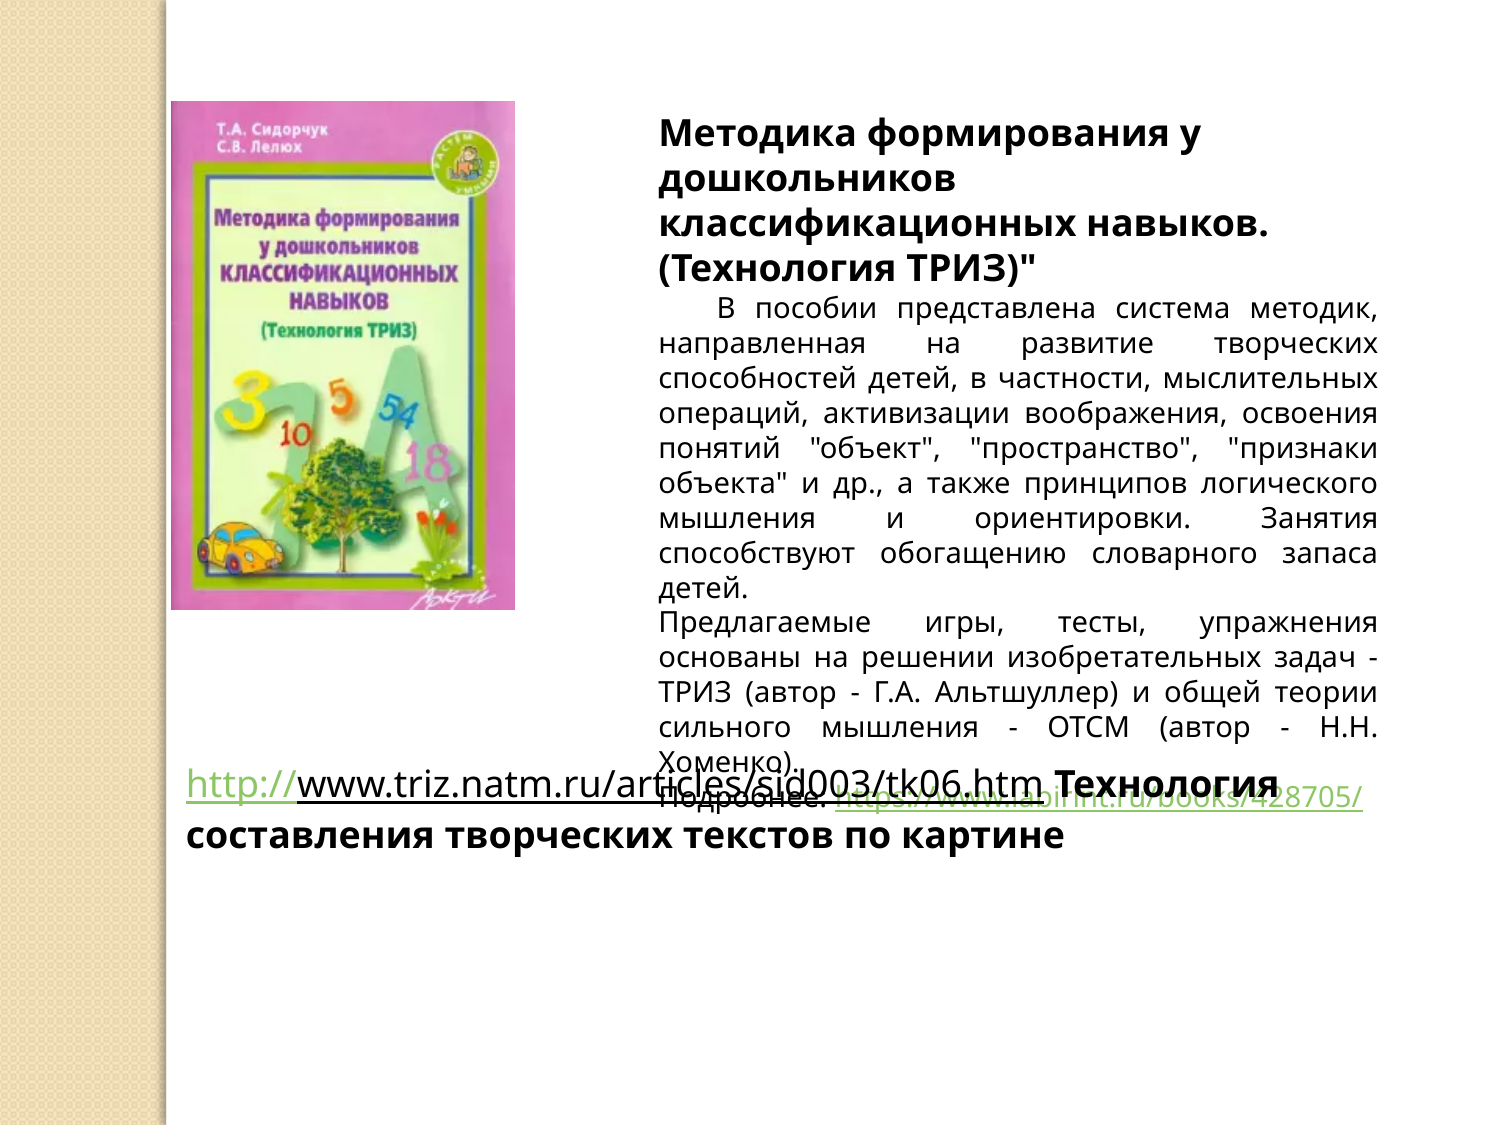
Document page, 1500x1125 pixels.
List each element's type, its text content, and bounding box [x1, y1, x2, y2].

text_box Методика формирования у дошкольников классификационных навыков. (Технология ТРИЗ)" В пособии представлена система методик, направленная на развитие творческих способностей детей, в частности, мыслительных операций, активизации воображения, освоения понятий "объект", "пространство", "признаки объекта" и др., а также принципов логического мышления и ориентировки. Занятия способствуют обогащению словарного запаса детей. Предлагаемые игры, тесты, упражнения основаны на решении изобретательных задач - ТРИЗ (автор - Г.А. Альтшуллер) и общей теории сильного мышления - ОТСМ (автор - Н.Н. Хоменко). Подробнее: https://www.labirint.ru/books/428705/ [643, 101, 1394, 753]
picture [170, 101, 516, 610]
text_box http://www.triz.natm.ru/articles/sid003/tk06.htm Технология составления творческих текстов по картине [171, 753, 1459, 909]
